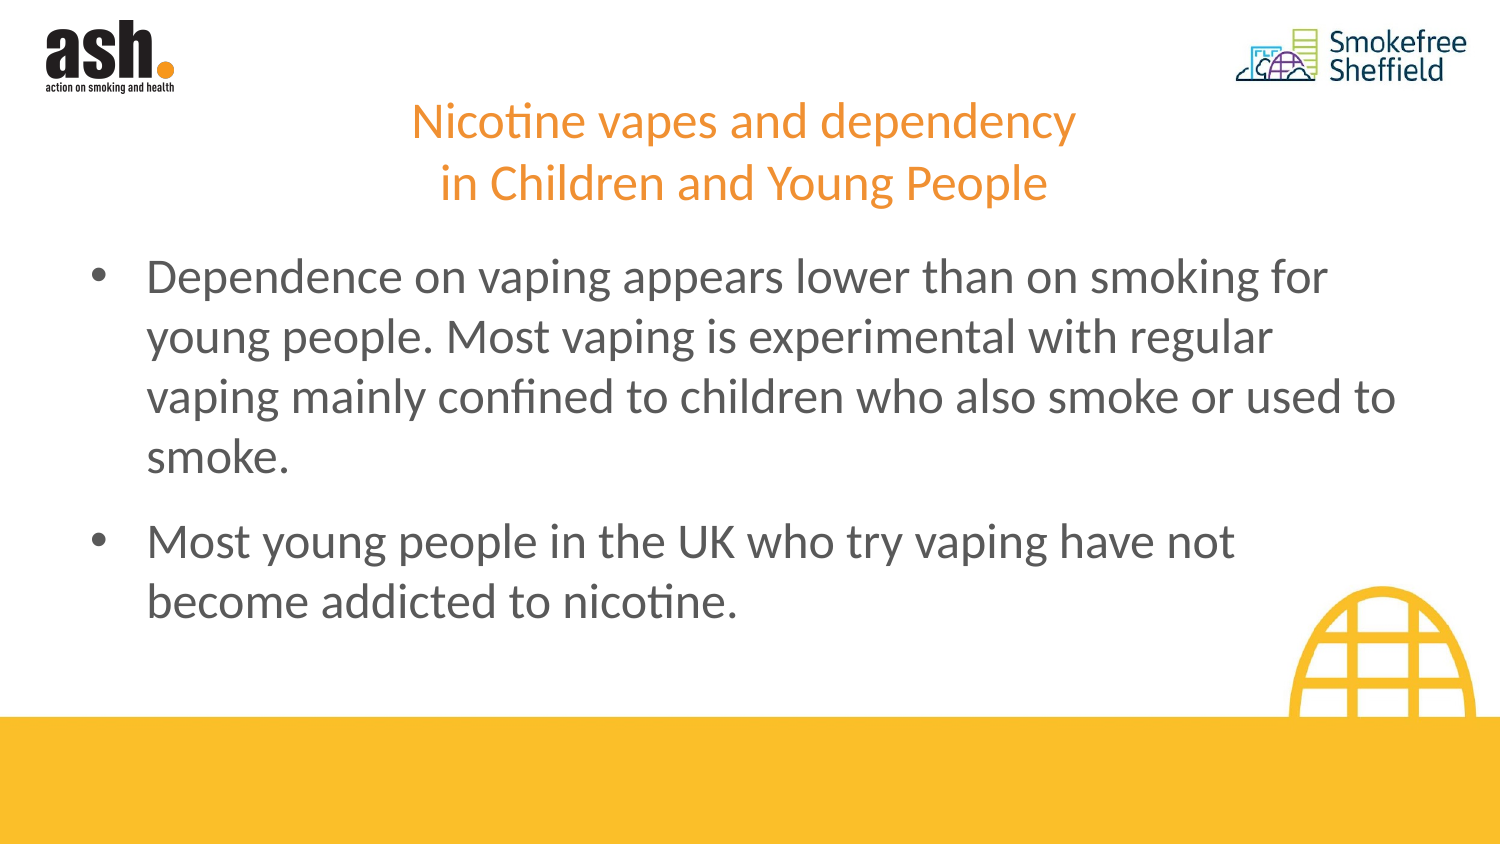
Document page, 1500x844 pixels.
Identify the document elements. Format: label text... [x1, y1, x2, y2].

title Nicotine vapes and dependency in Children and Young People [75, 78, 1425, 220]
picture [0, 0, 1500, 844]
list Dependence on vaping appears lower than on smoking for young people. Most vaping is experimental with regular vaping mainly confined to children who also smoke or used to smoke. Most young people in the UK who try vaping have not become addicted to nicotine. [75, 236, 1425, 709]
